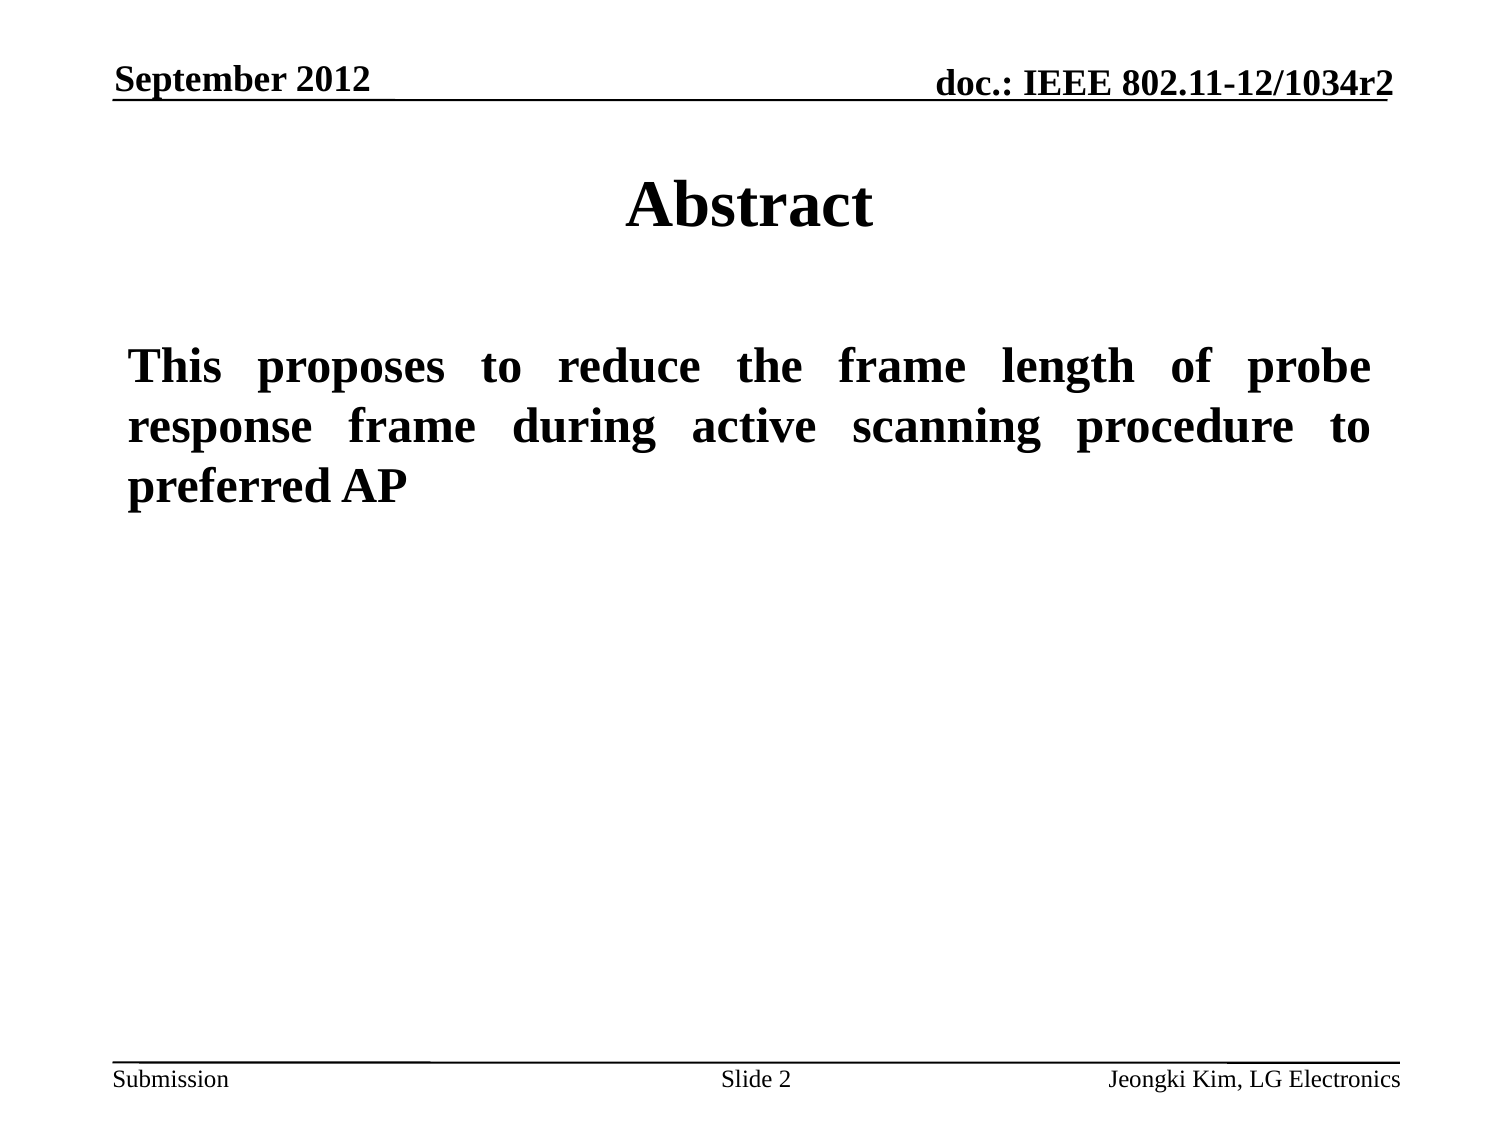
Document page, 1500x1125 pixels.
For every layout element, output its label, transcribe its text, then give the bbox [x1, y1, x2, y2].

slide_number Slide 2 [712, 1061, 800, 1123]
title Abstract [112, 112, 1388, 288]
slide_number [114, 54, 423, 100]
list This proposes to reduce the frame length of probe response frame during active scanning procedure to preferred AP [112, 324, 1388, 1000]
footer Jeongki Kim, LG Electronics [878, 1061, 1402, 1093]
